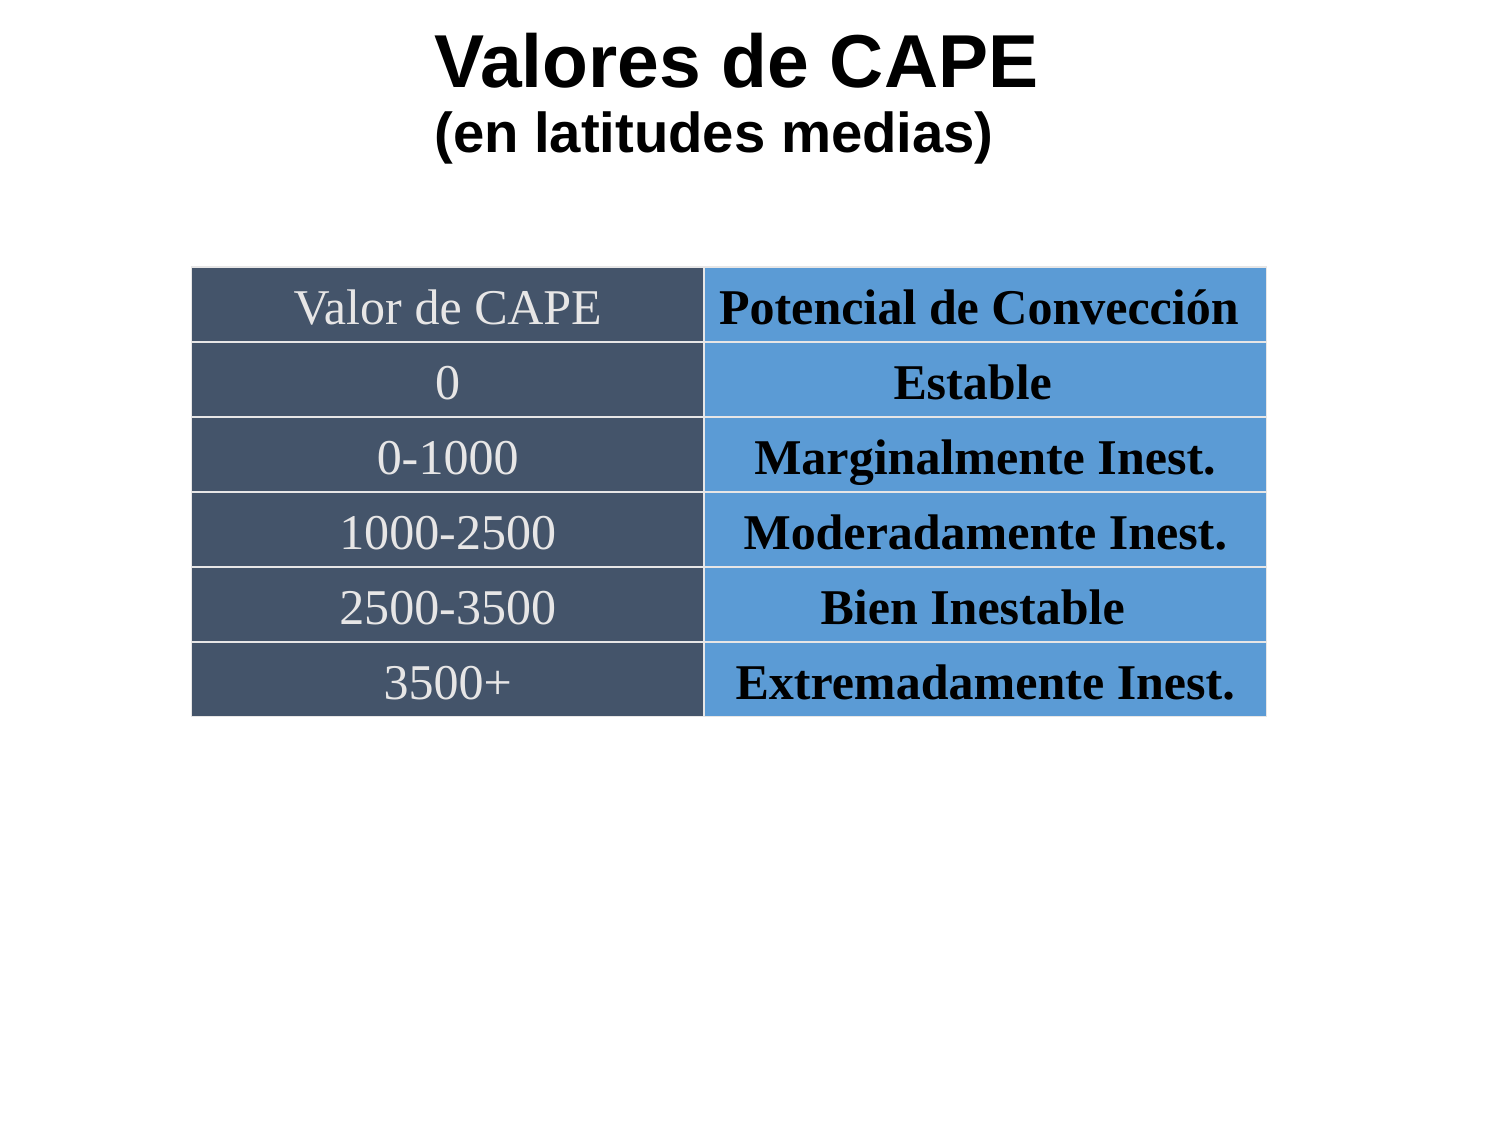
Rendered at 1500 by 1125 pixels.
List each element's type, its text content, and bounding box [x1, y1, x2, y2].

text_box Potencial de Convección [704, 266, 1267, 341]
text_box 0-1000 [191, 416, 704, 491]
text_box Bien Inestable [704, 566, 1267, 641]
text_box 3500+ [191, 641, 704, 717]
text_box Valor de CAPE [191, 266, 704, 341]
title Valores de CAPE (en latitudes medias) [419, 0, 1388, 188]
text_box 0 [191, 341, 704, 416]
text_box Marginalmente Inest. [704, 416, 1267, 491]
text_box Estable [704, 341, 1267, 416]
text_box Extremadamente Inest. [704, 641, 1267, 717]
text_box 2500-3500 [191, 566, 704, 641]
text_box Moderadamente Inest. [704, 491, 1267, 566]
text_box 1000-2500 [191, 491, 704, 566]
